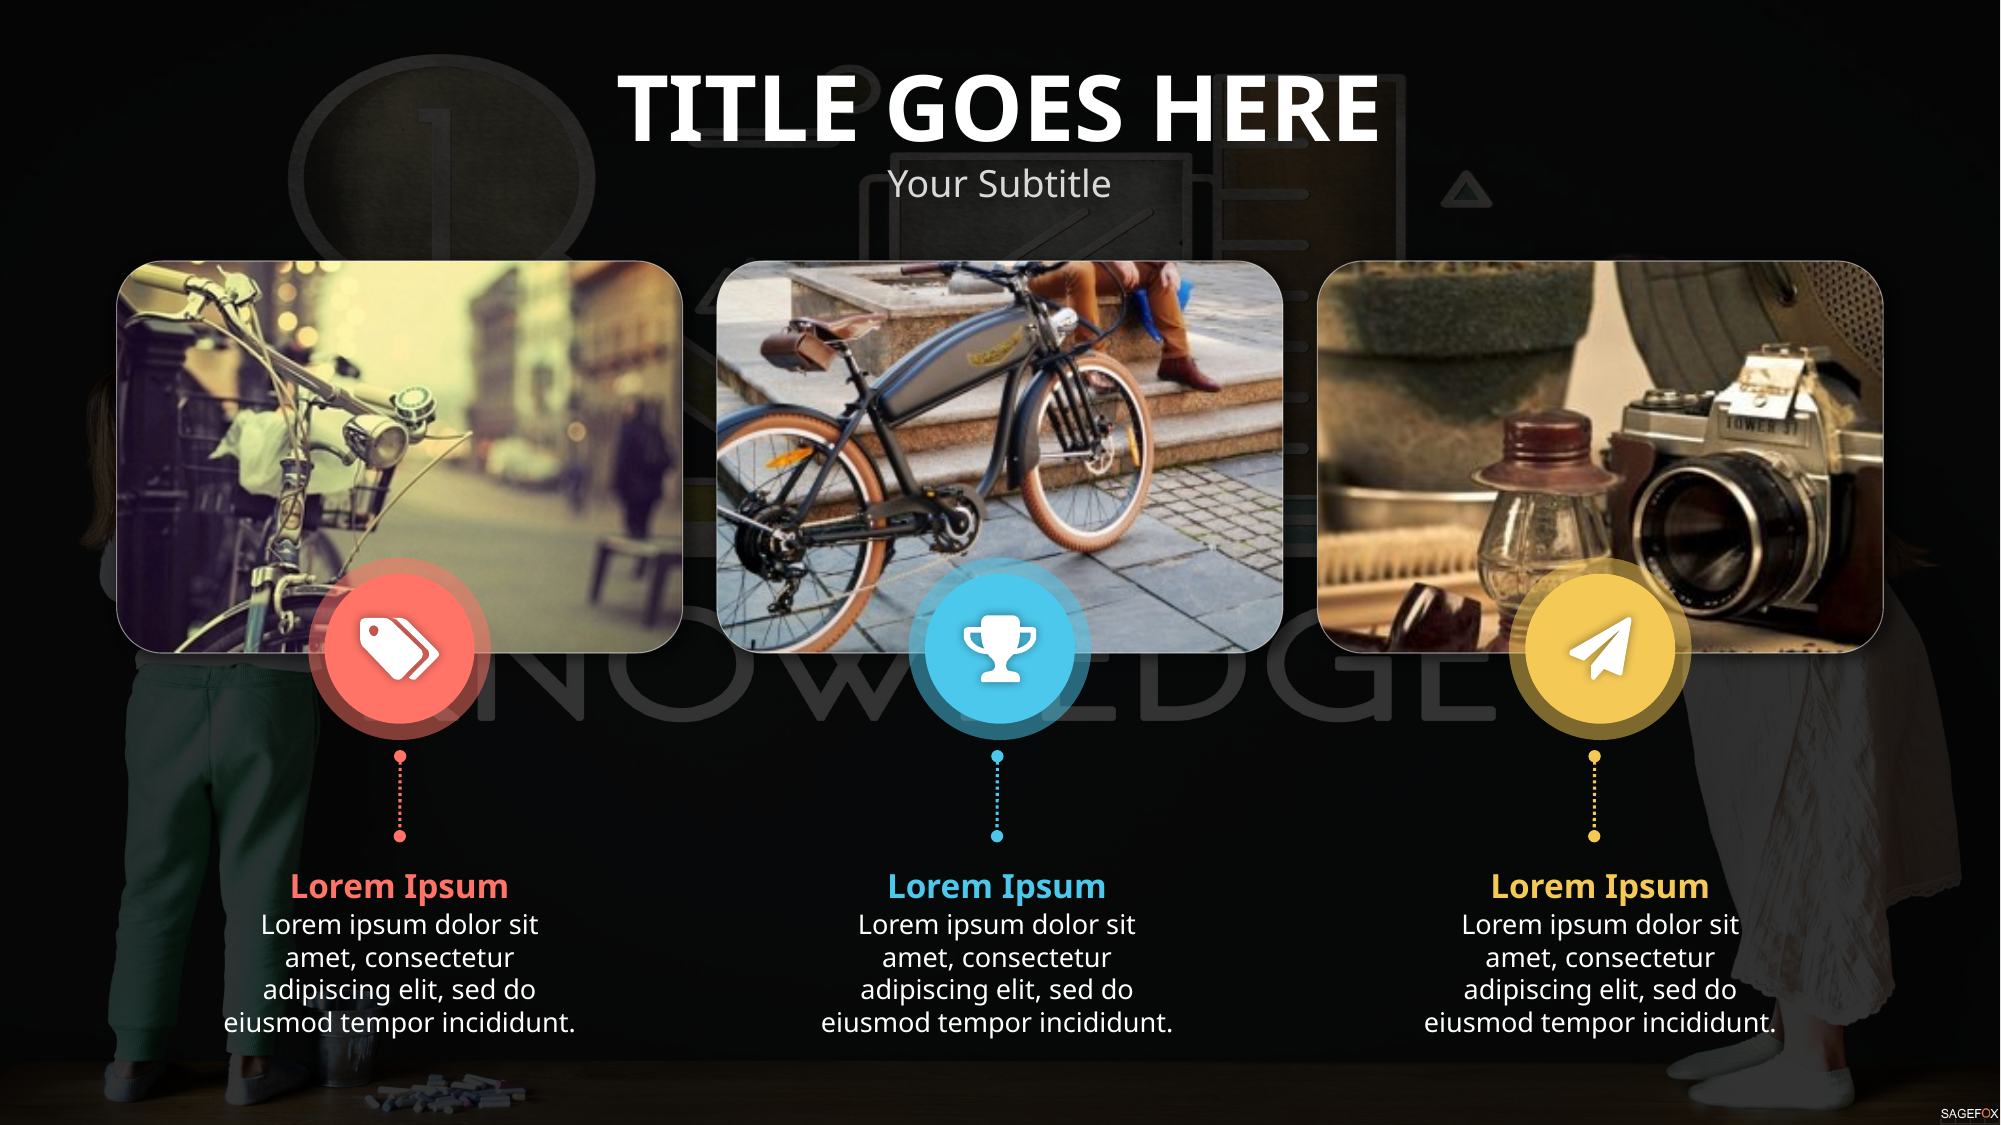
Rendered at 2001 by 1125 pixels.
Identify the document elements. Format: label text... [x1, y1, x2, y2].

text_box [818, 865, 1176, 1006]
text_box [308, 557, 491, 740]
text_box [908, 557, 1092, 740]
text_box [1421, 865, 1779, 1006]
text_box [221, 865, 578, 1006]
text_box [1508, 557, 1692, 740]
picture [0, 0, 2001, 1125]
text_box TITLE GOES HERE Your Subtitle [548, 42, 1452, 212]
